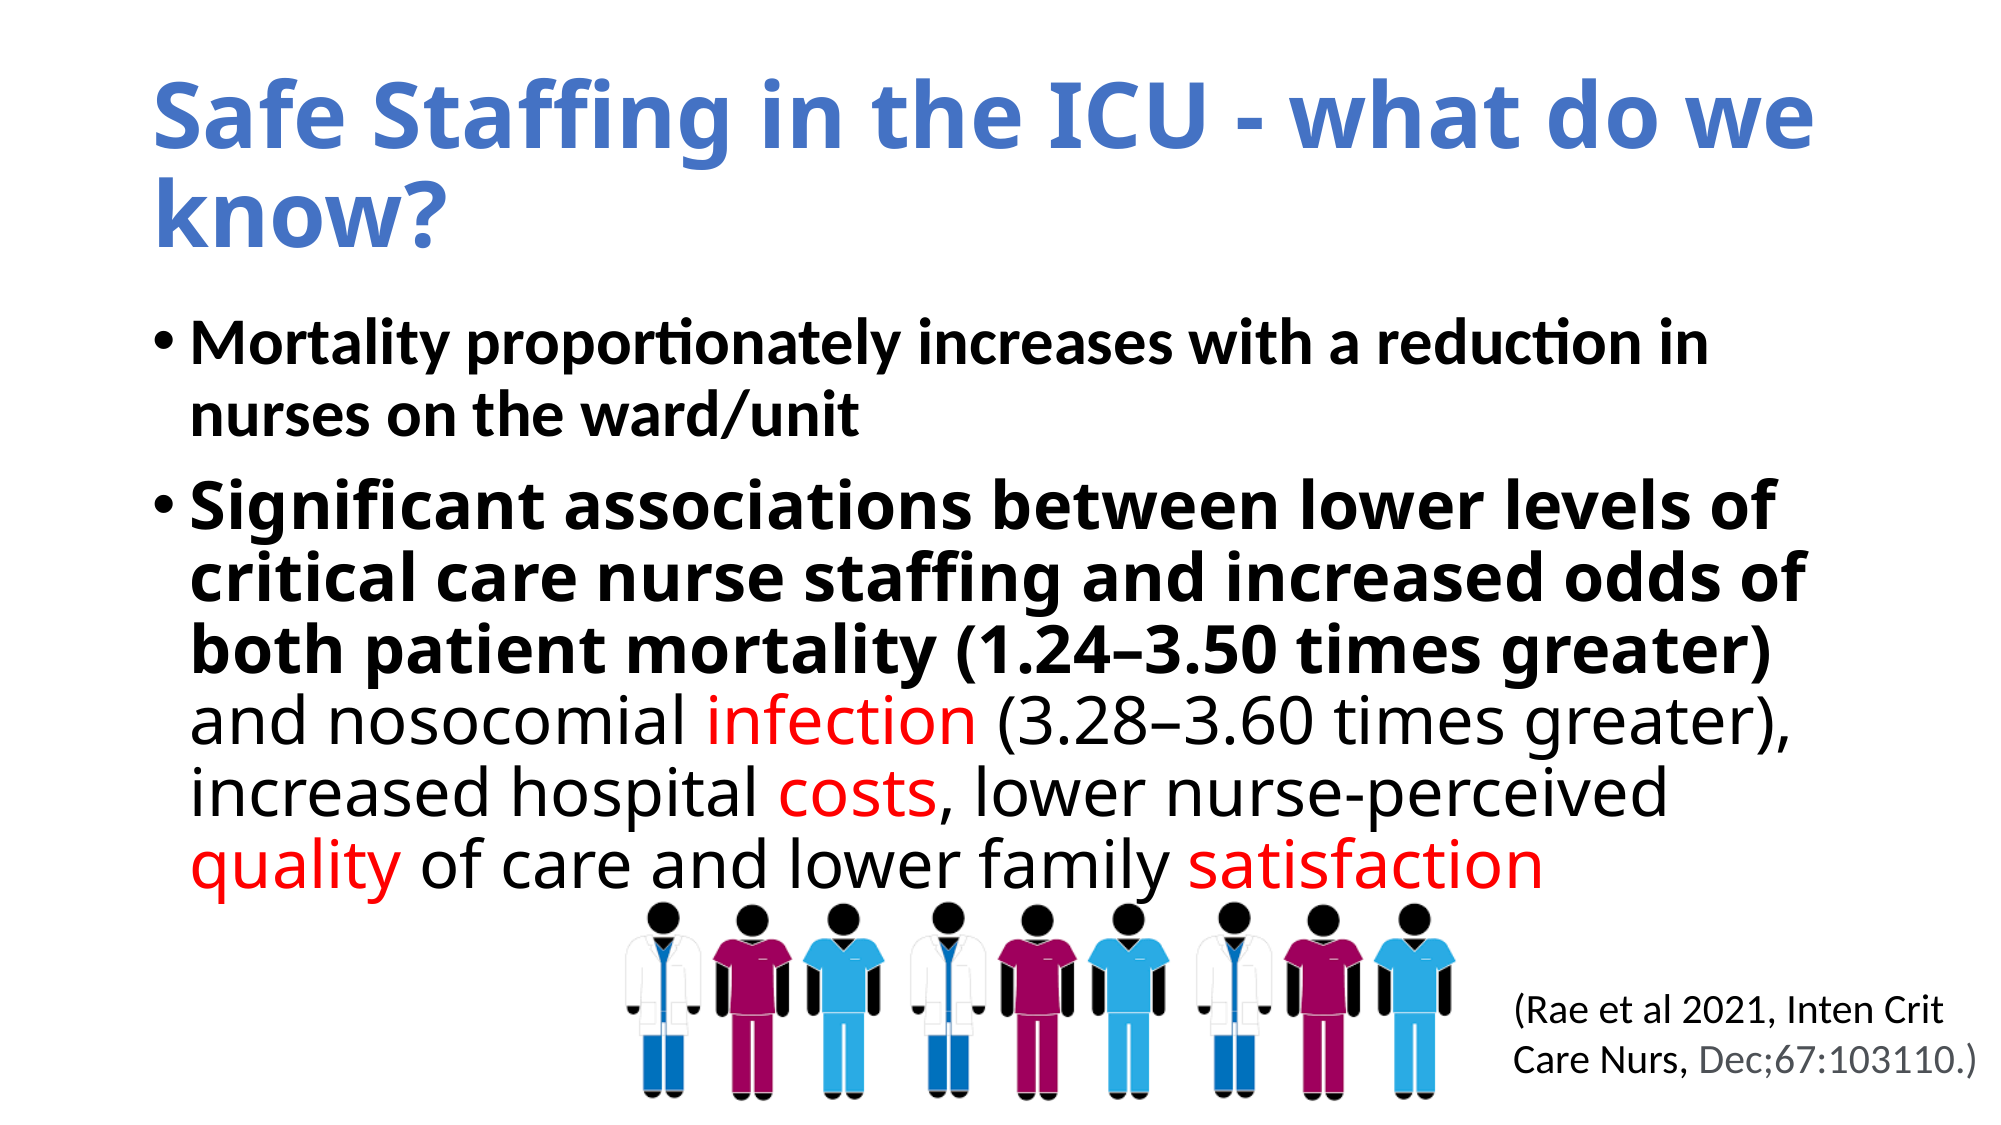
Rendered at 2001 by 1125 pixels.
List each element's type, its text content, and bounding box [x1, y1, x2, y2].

picture [615, 857, 1472, 1125]
text_box (Rae et al 2021, Inten Crit Care Nurs, Dec;67:103110.) [1498, 974, 2000, 1125]
title Safe Staffing in the ICU - what do we know? [137, 59, 1863, 278]
list Mortality proportionately increases with a reduction in nurses on the ward/unit Significant associations between lower levels of critical care nurse staffing and increased odds of both patient mortality (1.24–3.50 times greater) and nosocomial infection (3.28–3.60 times greater), increased hospital costs, lower nurse-perceived quality of care and lower family satisfaction [137, 299, 1863, 1014]
